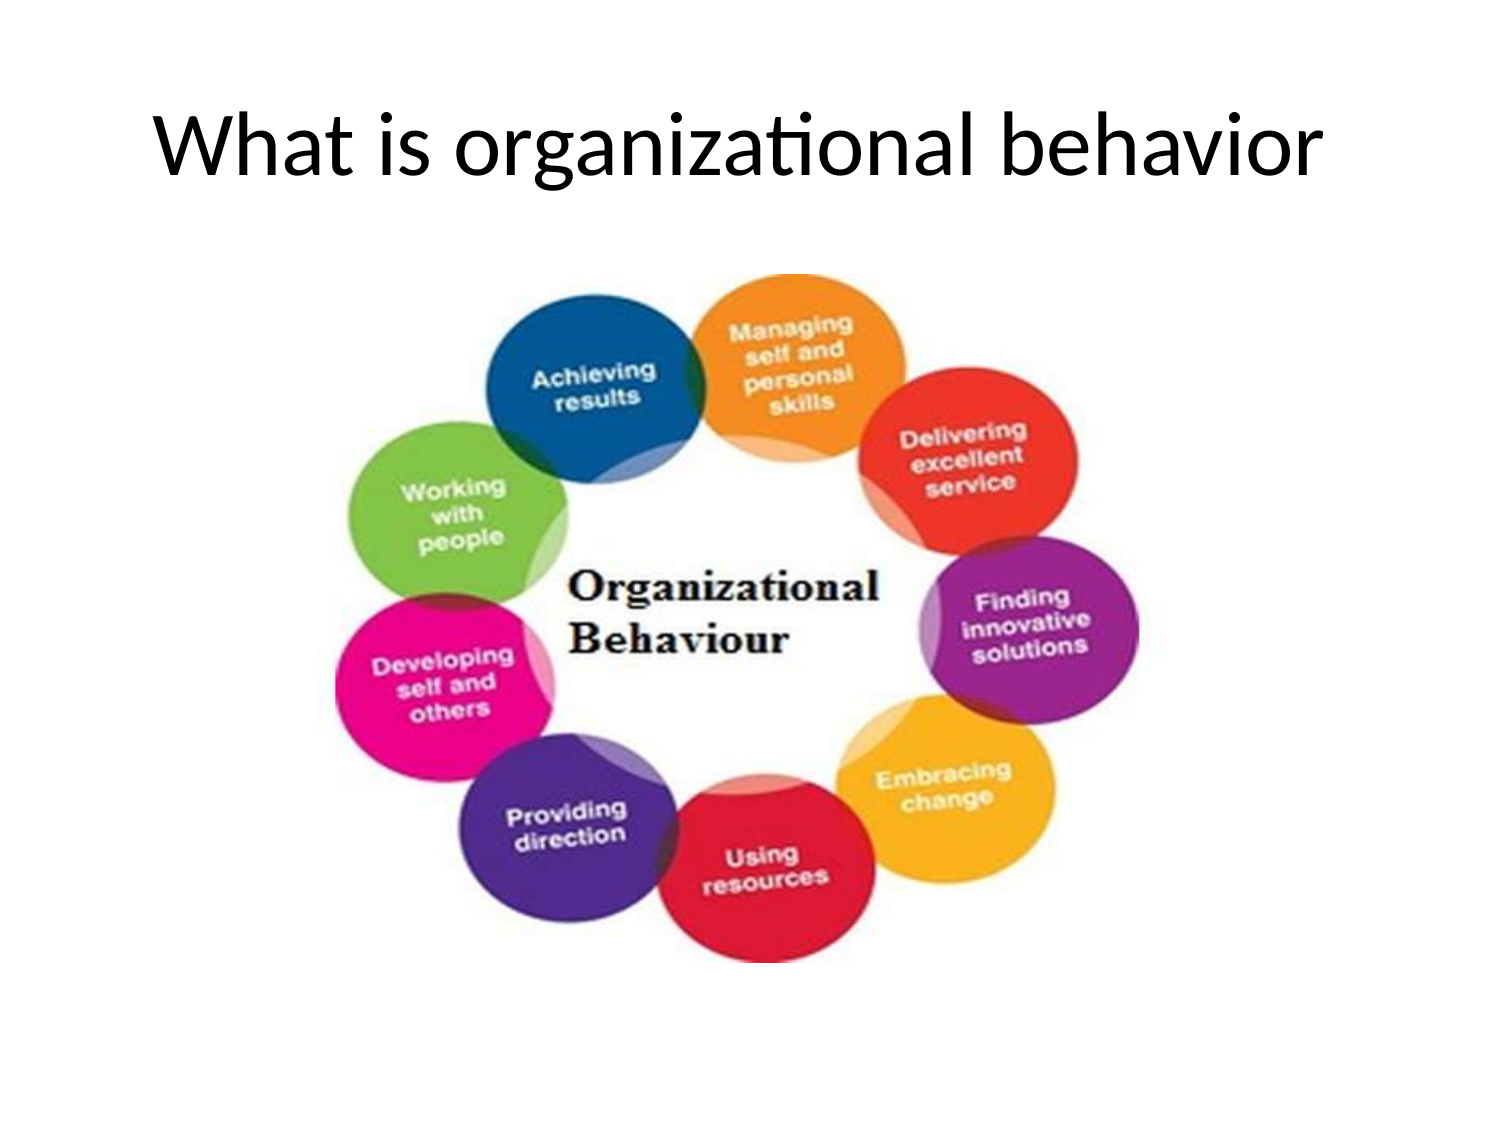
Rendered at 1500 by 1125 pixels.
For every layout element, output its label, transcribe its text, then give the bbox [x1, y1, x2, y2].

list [137, 274, 1338, 963]
title What is organizational behavior [75, 45, 1425, 233]
